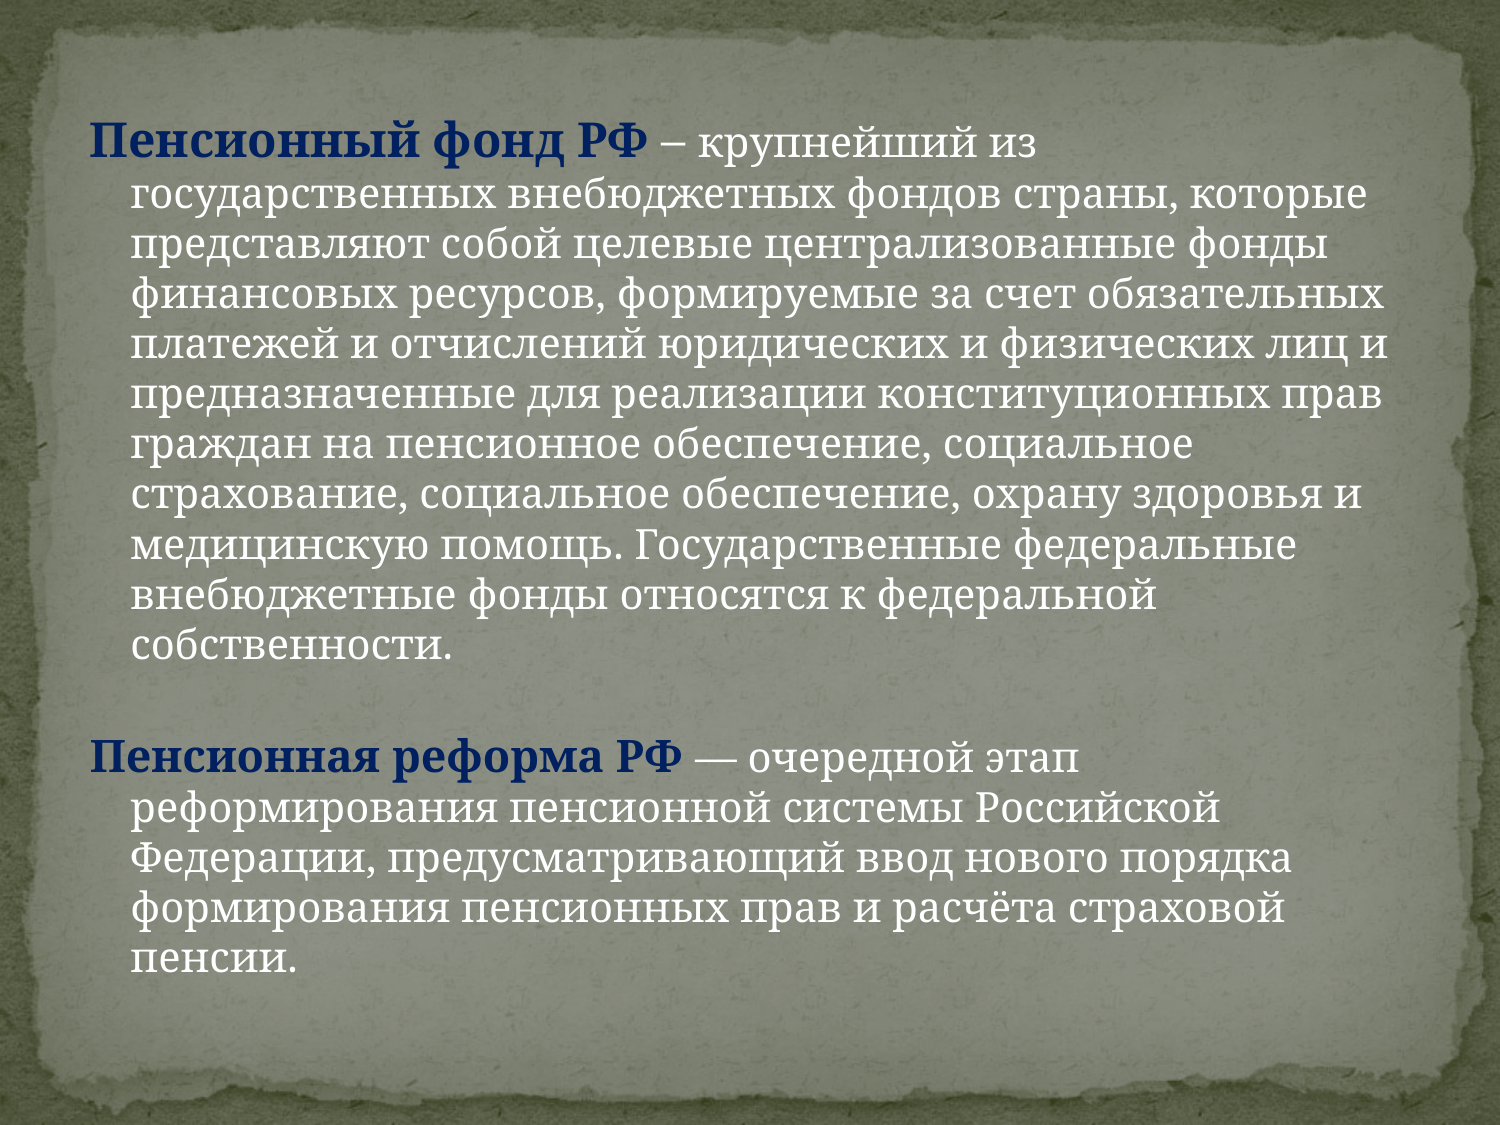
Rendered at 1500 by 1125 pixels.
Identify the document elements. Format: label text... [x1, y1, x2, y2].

list Пенсионный фонд РФ – крупнейший из государственных внебюджетных фондов страны, которые представляют собой целевые централизованные фонды финансовых ресурсов, формируемые за счет обязательных платежей и отчислений юридических и физических лиц и предназначенные для реализации конституционных прав граждан на пенсионное обеспечение, социальное страхование, социальное обеспечение, охрану здоровья и медицинскую помощь. Государственные федеральные внебюджетные фонды относятся к федеральной собственности. Пенсионная реформа РФ — очередной этап реформирования пенсионной системы Российской Федерации, предусматривающий ввод нового порядка формирования пенсионных прав и расчёта страховой пенсии. [75, 101, 1425, 1000]
